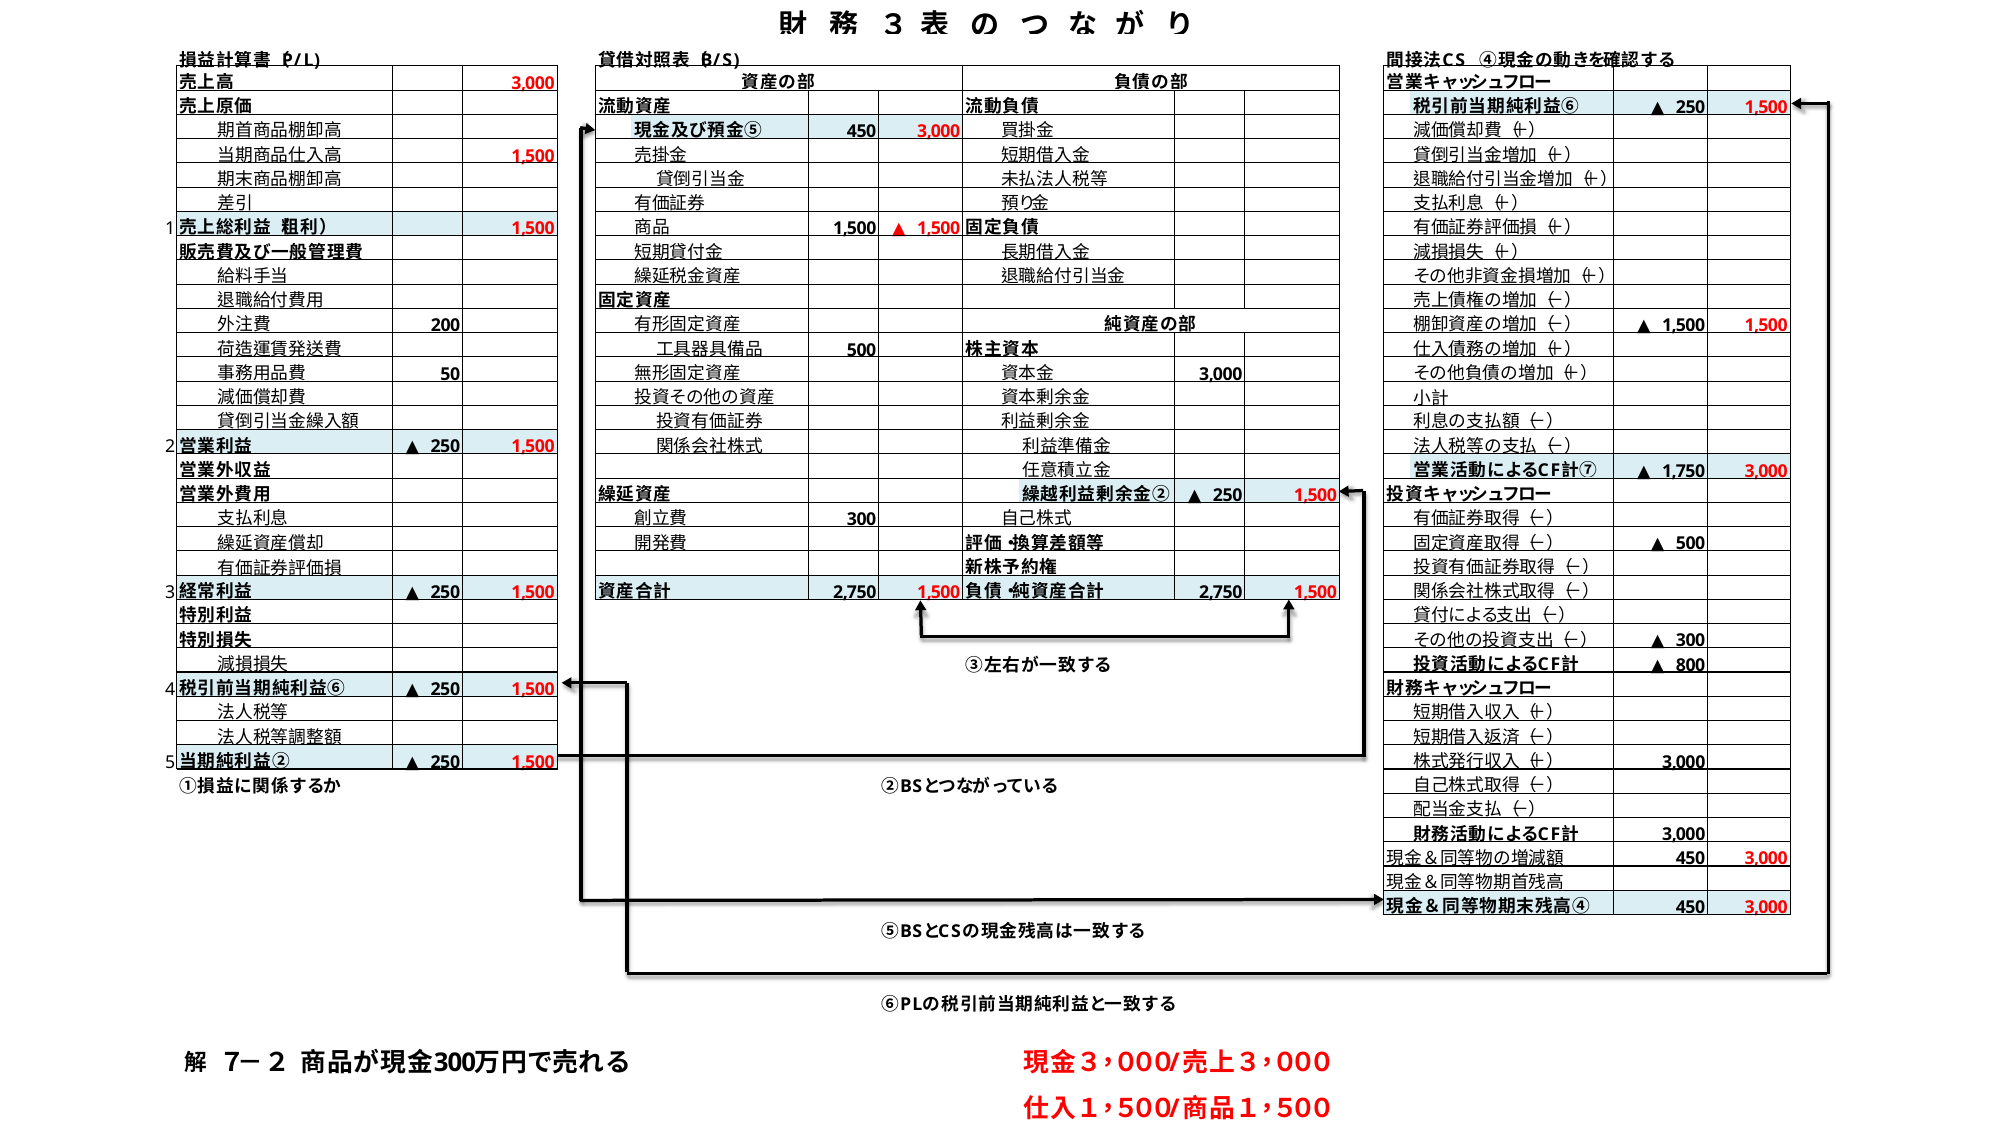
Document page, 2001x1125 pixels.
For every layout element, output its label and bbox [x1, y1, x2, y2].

picture [155, 0, 1845, 1125]
